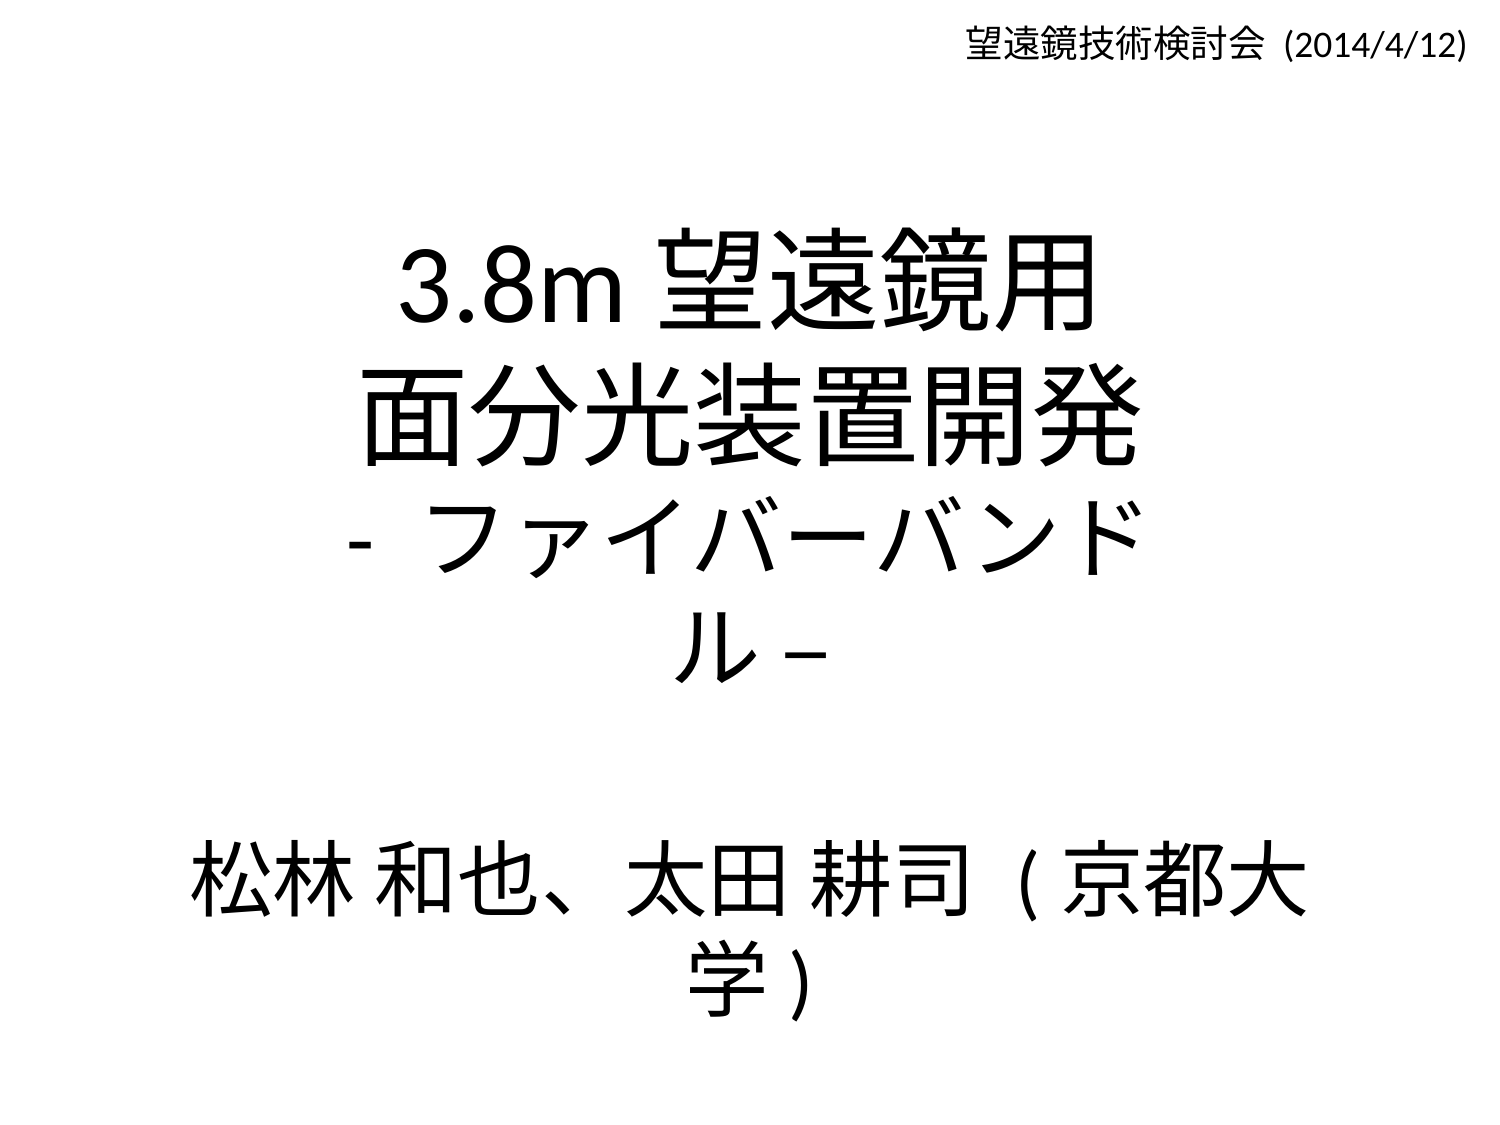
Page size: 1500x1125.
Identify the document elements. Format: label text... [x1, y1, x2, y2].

subtitle 松林 和也、太田 耕司 (京都大学) [147, 819, 1353, 922]
text_box 望遠鏡技術検討会 (2014/4/12) [950, 12, 1483, 73]
title 3.8m望遠鏡用 面分光装置開発 - ファイバーバンドル – [310, 202, 1190, 708]
